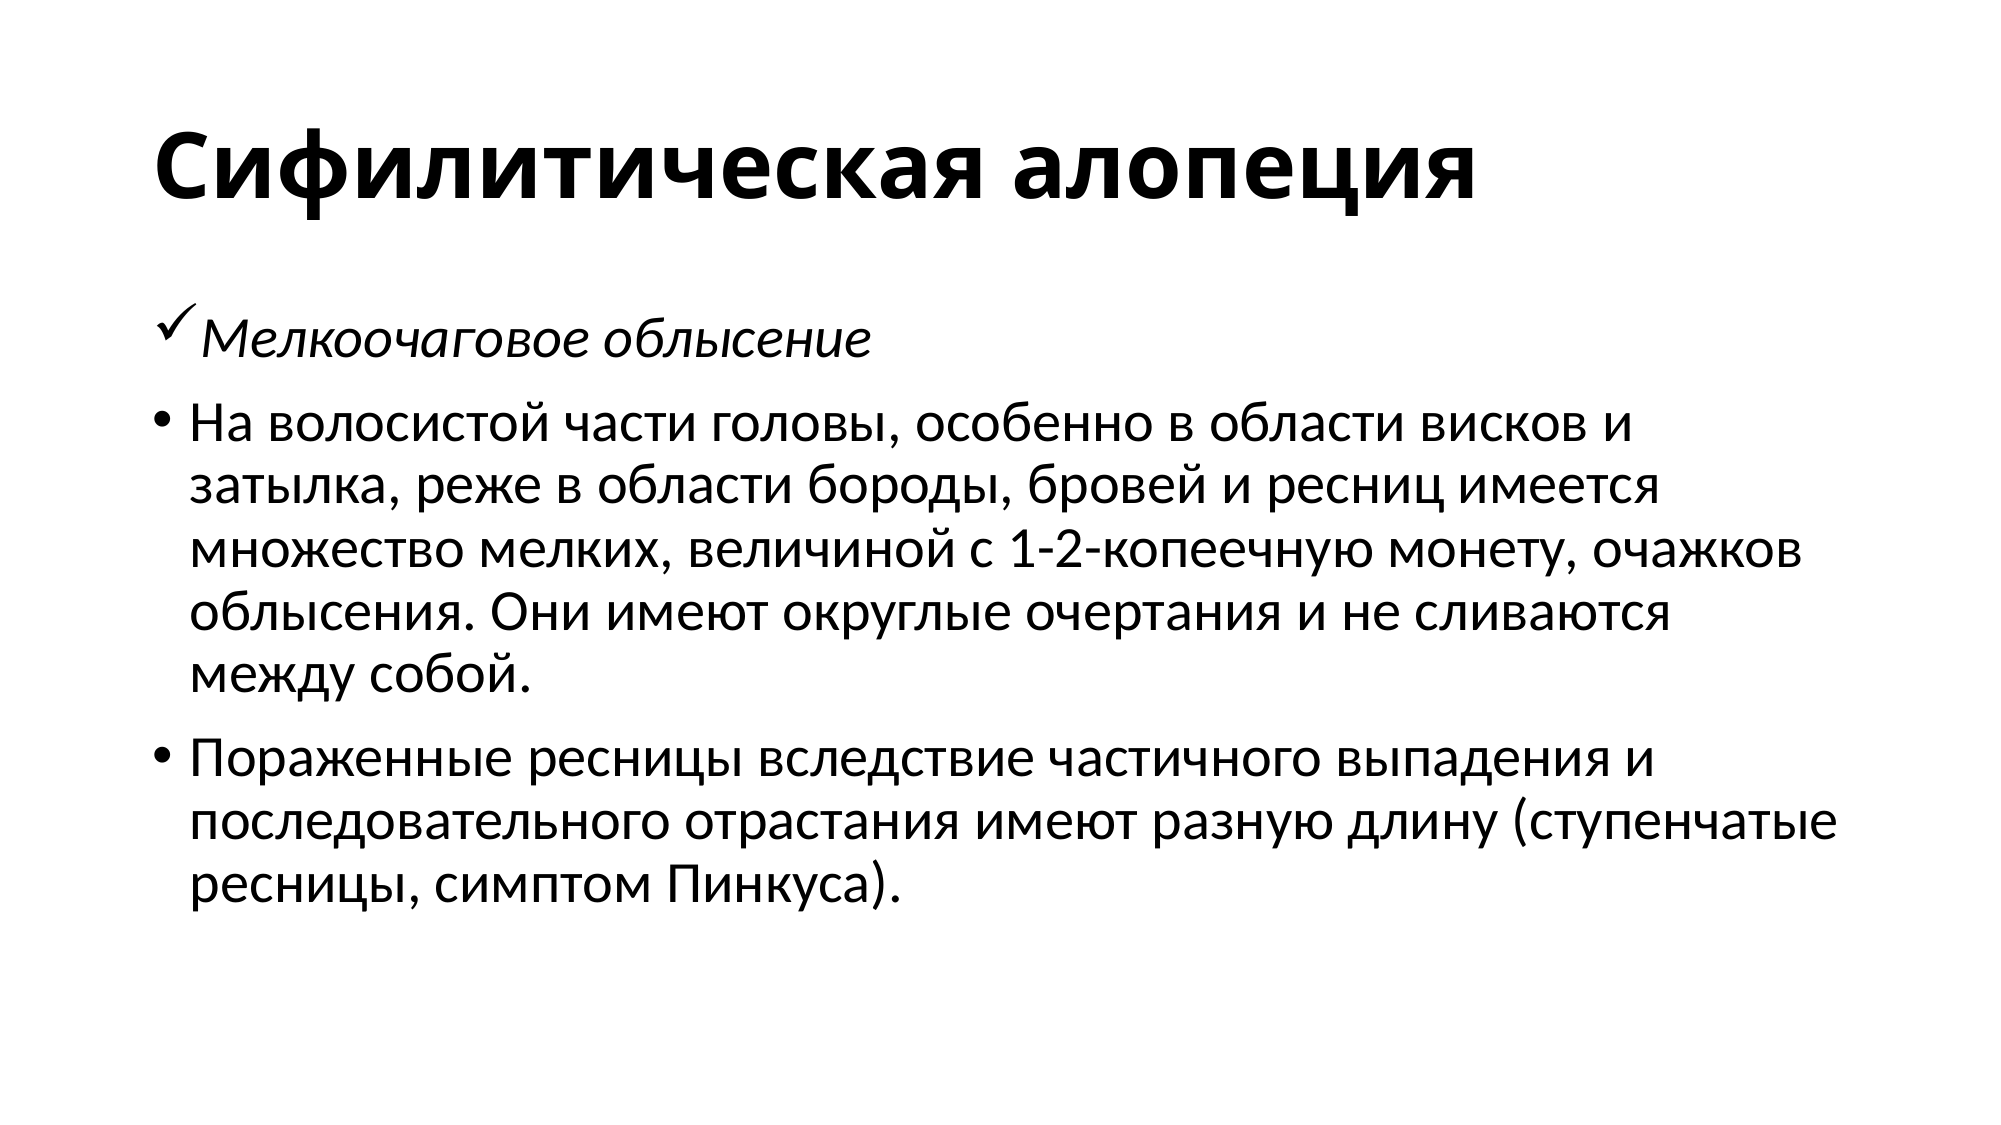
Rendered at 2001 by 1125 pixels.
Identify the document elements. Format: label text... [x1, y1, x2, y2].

title Сифилитическая алопеция [137, 59, 1863, 278]
list Мелкоочаговое облысение На волосистой части головы, особенно в области висков и затылка, реже в области бороды, бровей и ресниц имеется множество мелких, величиной с 1-2-копеечную монету, очажков облысения. Они имеют округлые очертания и не сливаются между собой. Пораженные ресницы вследствие частичного выпадения и последовательного отрастания имеют разную длину (ступенчатые ресницы, симптом Пинкуса). [137, 299, 1863, 1014]
